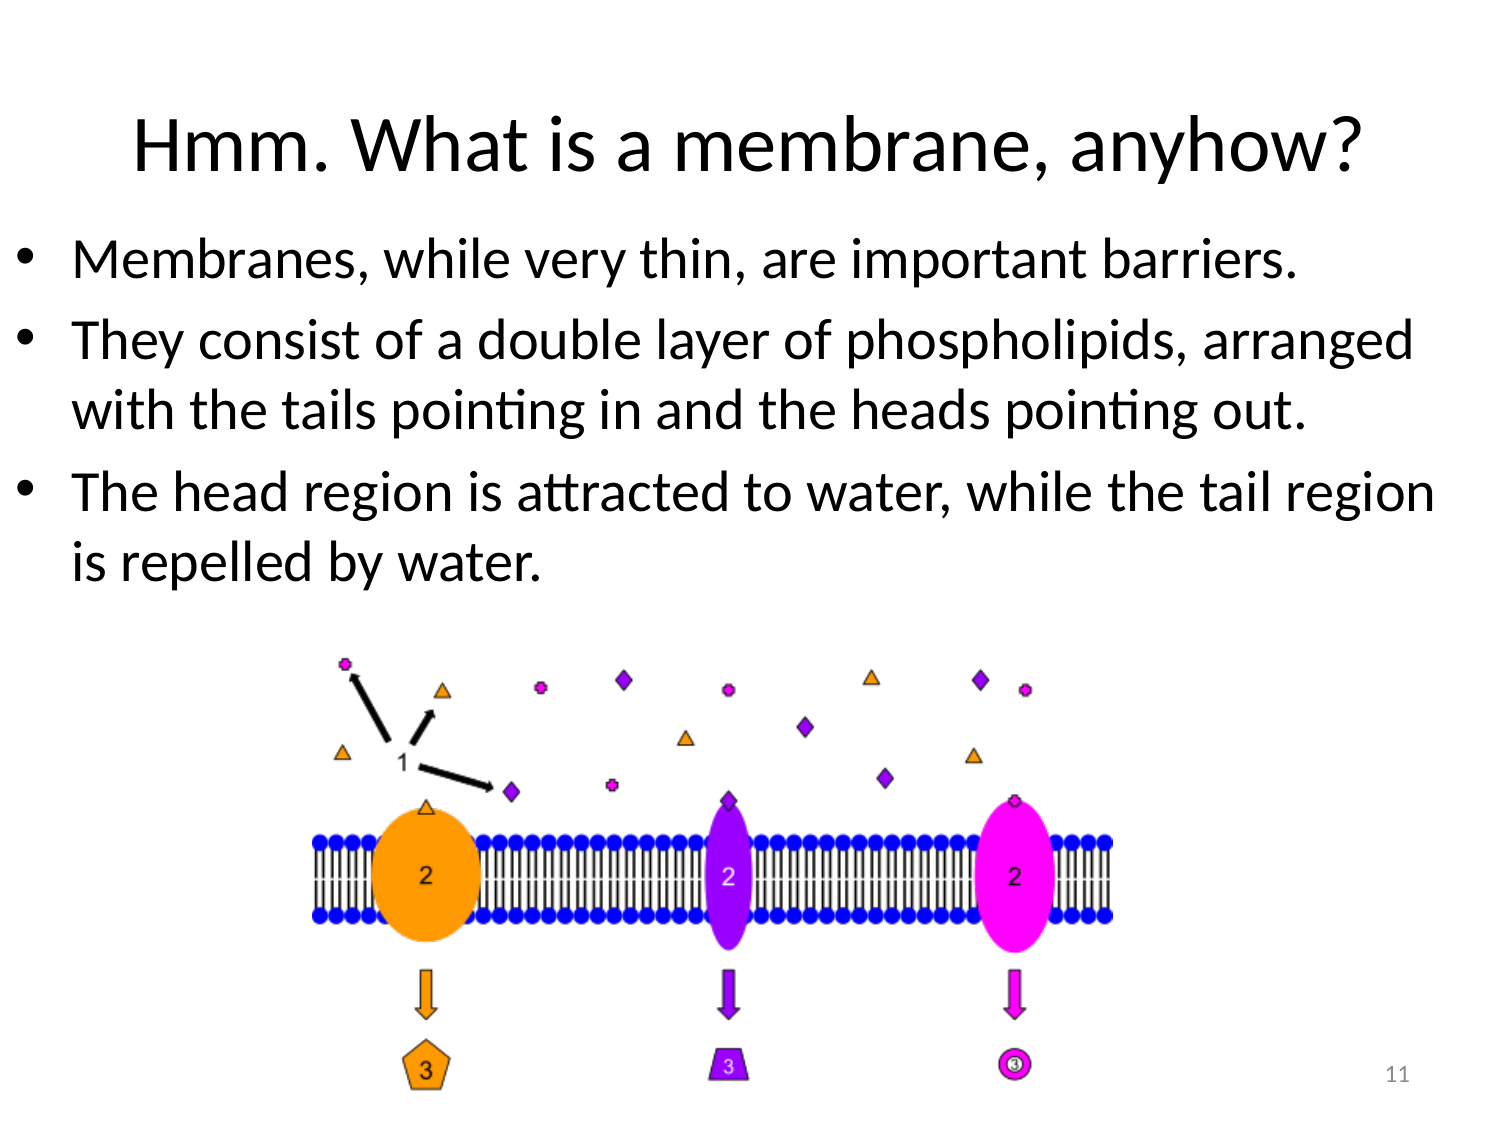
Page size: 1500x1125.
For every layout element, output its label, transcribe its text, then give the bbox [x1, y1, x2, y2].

list Membranes, while very thin, are important barriers. They consist of a double layer of phospholipids, arranged with the tails pointing in and the heads pointing out. The head region is attracted to water, while the tail region is repelled by water. [0, 212, 1500, 1005]
title Hmm. What is a membrane, anyhow? [75, 45, 1425, 212]
slide_number 11 [1116, 1042, 1425, 1103]
picture [312, 649, 1113, 1101]
